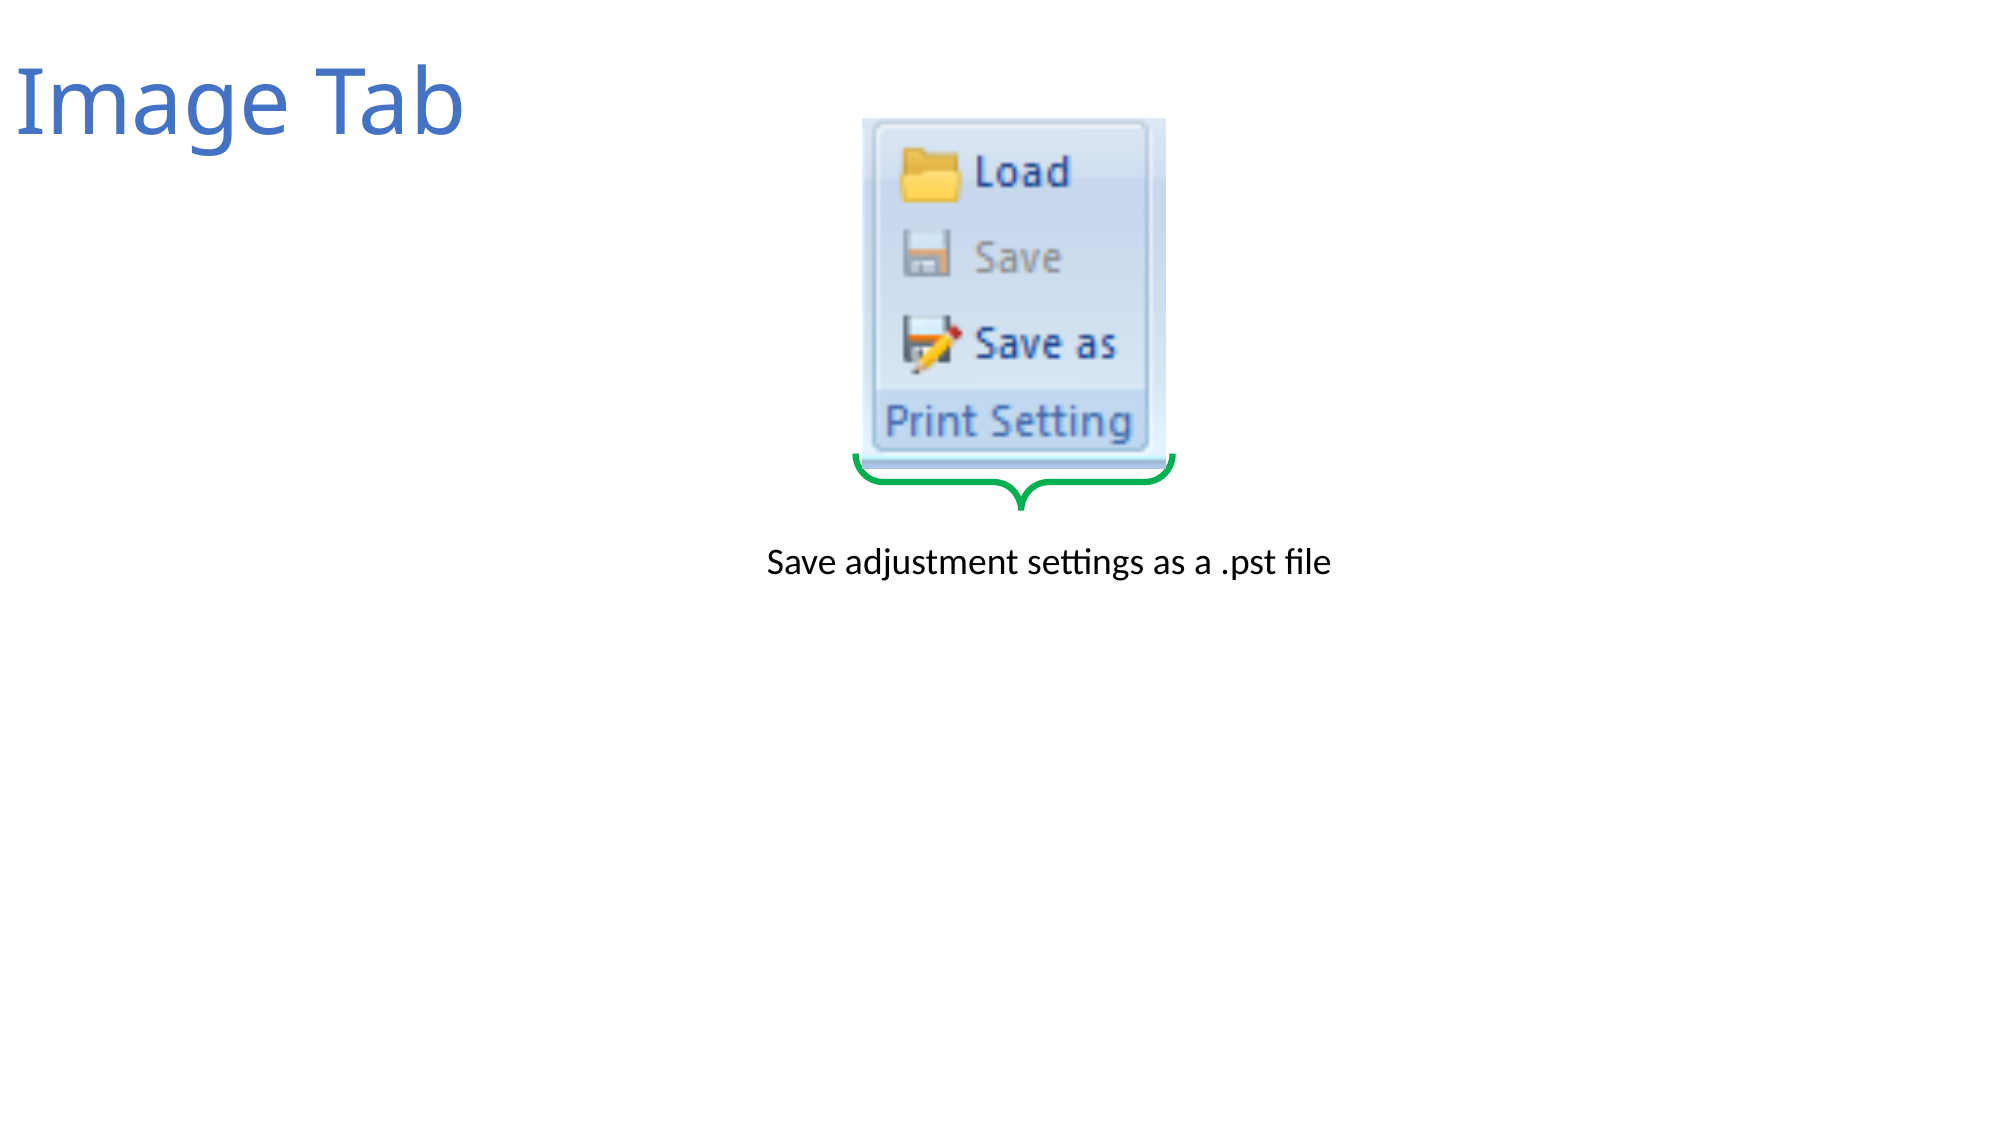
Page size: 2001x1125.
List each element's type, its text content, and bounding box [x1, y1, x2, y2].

picture [862, 118, 1166, 469]
text_box Save adjustment settings as a .pst file [752, 529, 1348, 590]
title Image Tab [0, 0, 1725, 214]
text_box [855, 453, 1174, 511]
